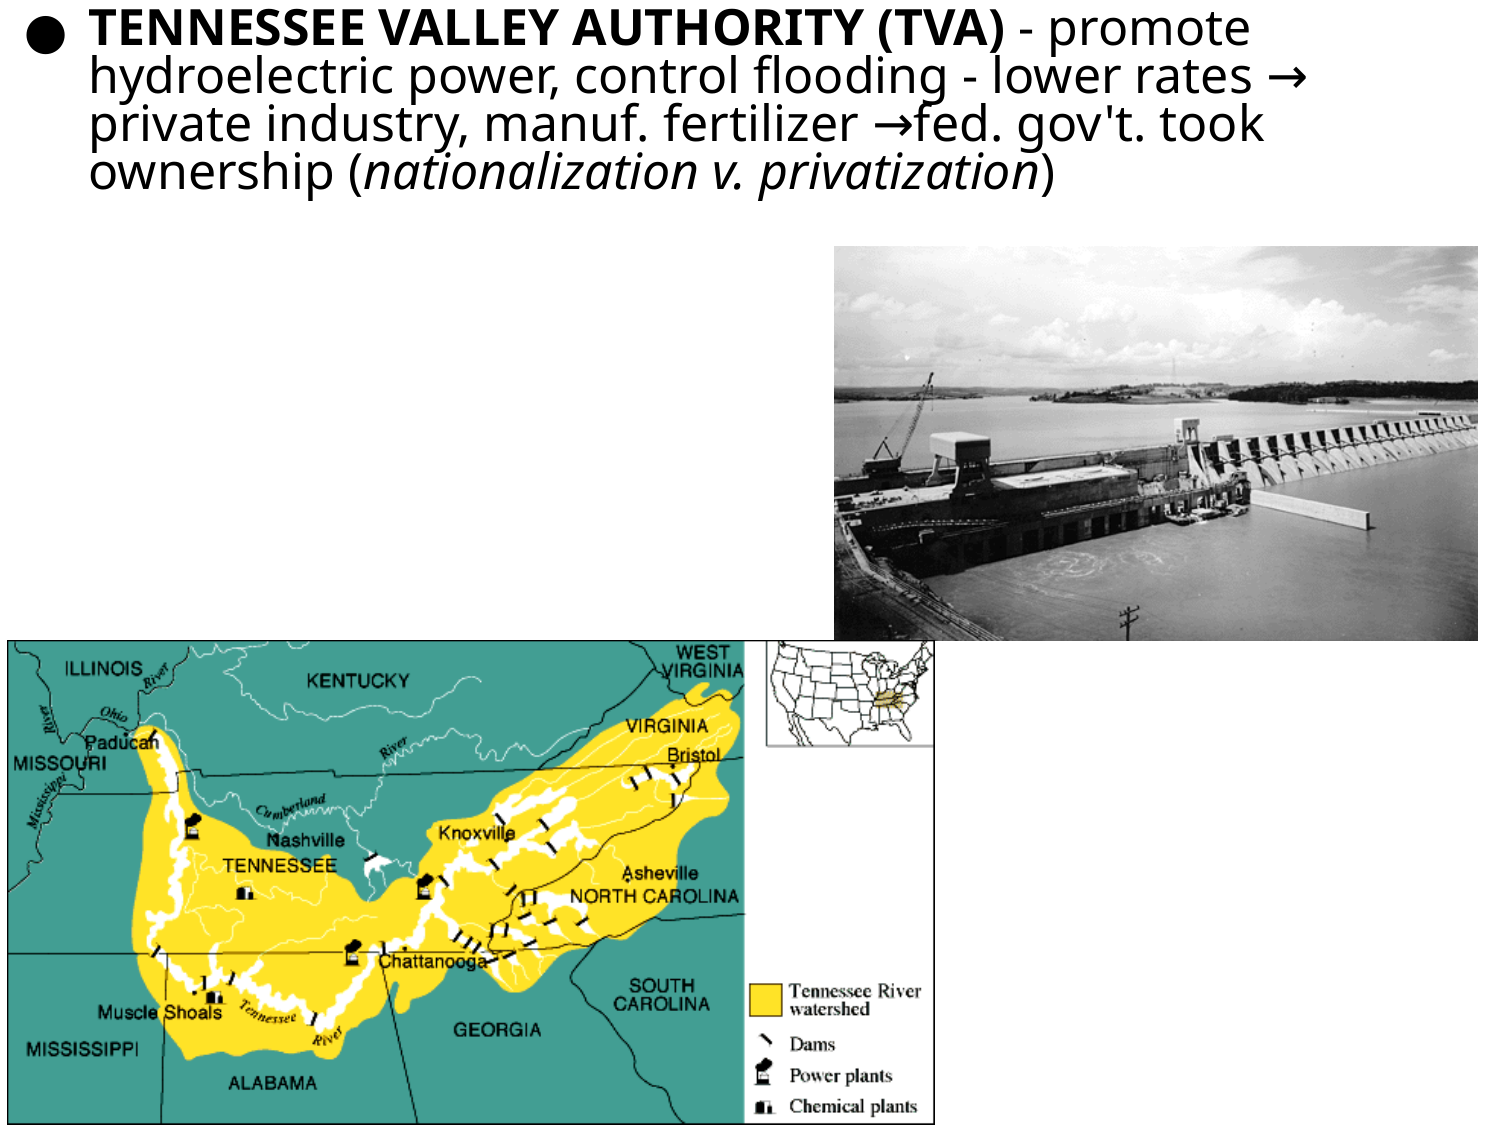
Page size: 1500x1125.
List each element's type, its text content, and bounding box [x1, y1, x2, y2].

list TENNESSEE VALLEY AUTHORITY (TVA) - promote hydroelectric power, control flooding - lower rates → private industry, manuf. fertilizer →fed. gov't. took ownership (nationalization v. privatization) [0, 0, 1500, 1059]
picture [7, 245, 1479, 1125]
